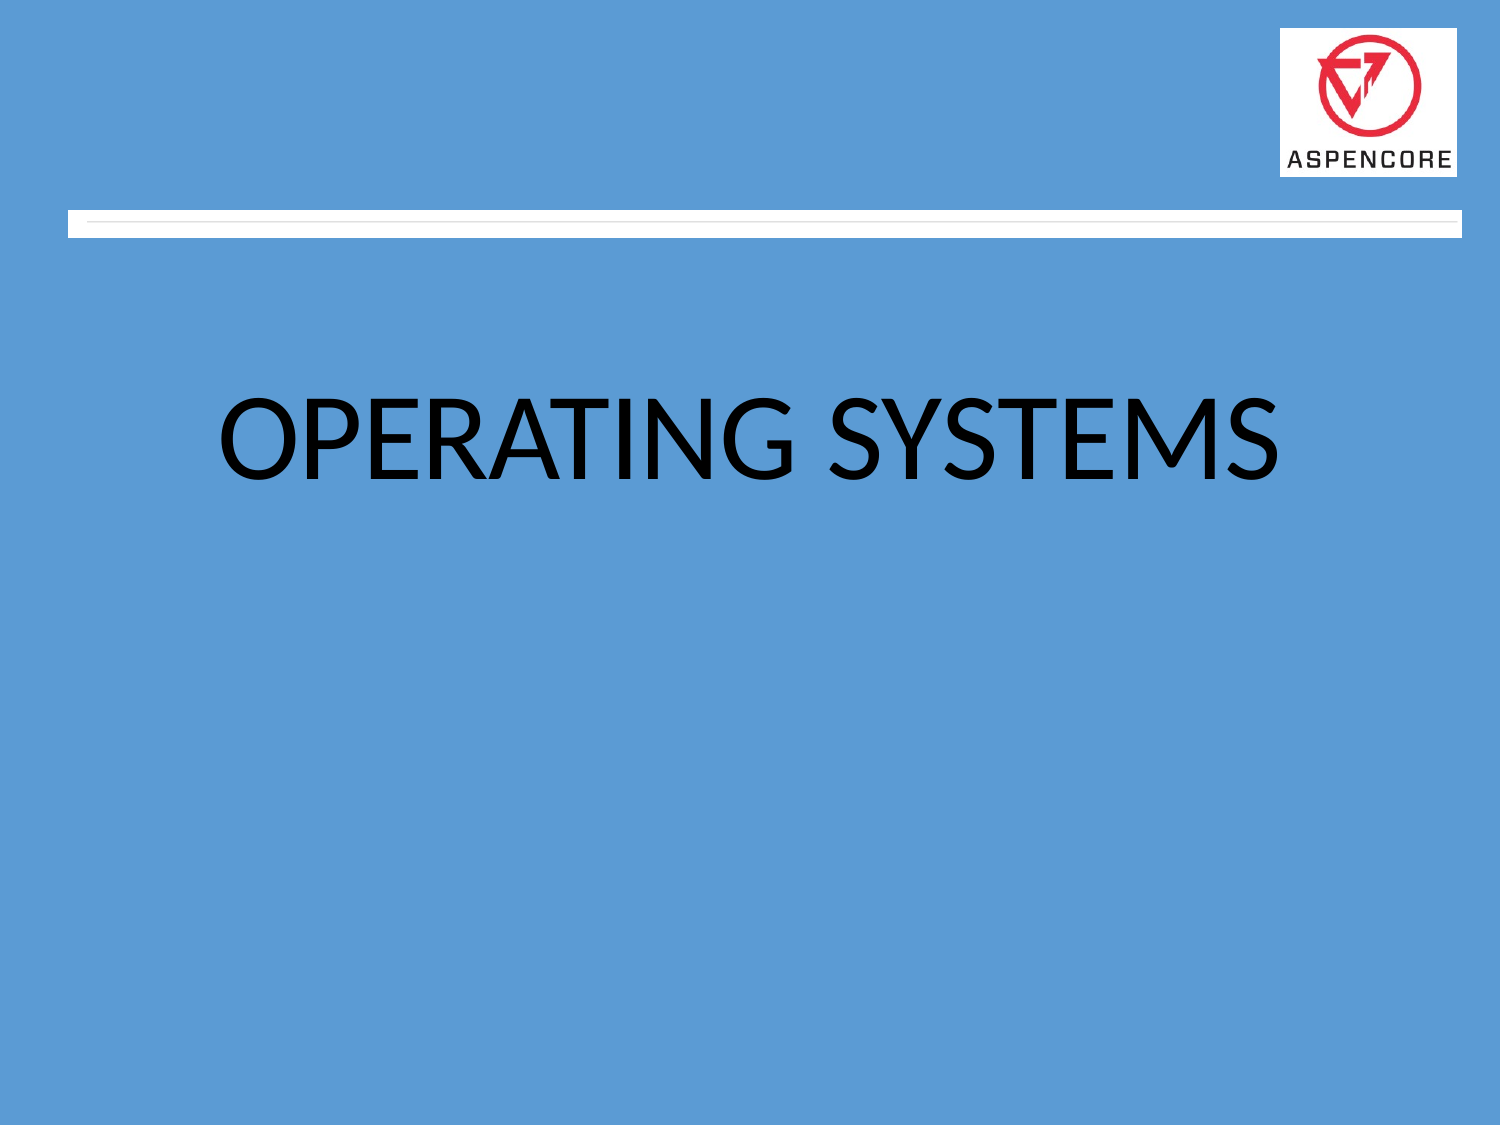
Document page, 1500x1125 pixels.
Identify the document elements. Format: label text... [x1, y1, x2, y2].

picture [68, 210, 1462, 238]
title OPERATING SYSTEMS [215, 352, 1298, 543]
picture [1280, 28, 1457, 177]
